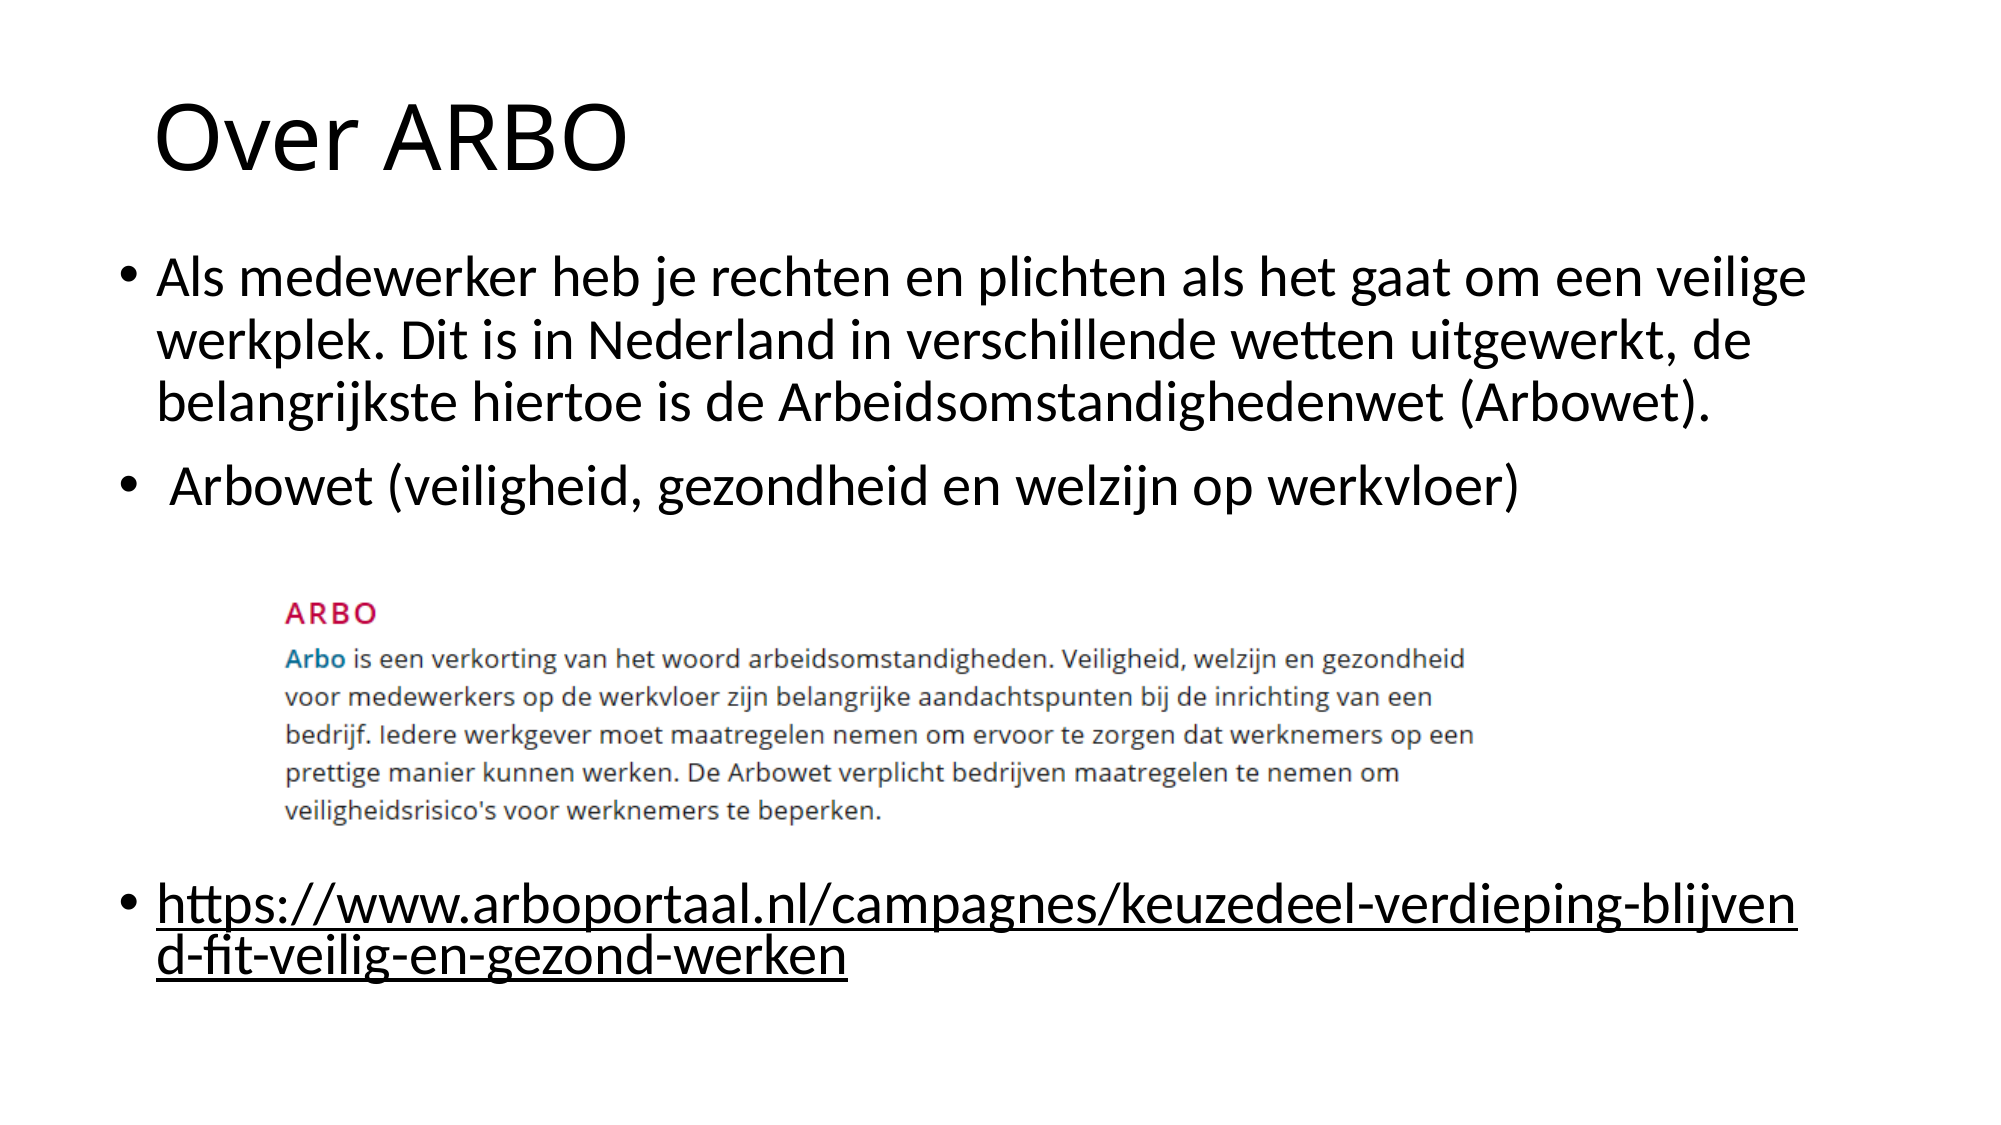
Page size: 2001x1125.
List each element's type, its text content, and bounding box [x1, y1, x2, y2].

picture [247, 562, 1517, 847]
list Als medewerker heb je rechten en plichten als het gaat om een veilige werkplek. Dit is in Nederland in verschillende wetten uitgewerkt, de belangrijkste hiertoe is de Arbeidsomstandighedenwet (Arbowet). Arbowet (veiligheid, gezondheid en welzijn op werkvloer) https://www.arboportaal.nl/campagnes/keuzedeel-verdieping-blijvend-fit-veilig-en-gezond-werken [103, 238, 1829, 1066]
title Over ARBO [137, 59, 1863, 222]
